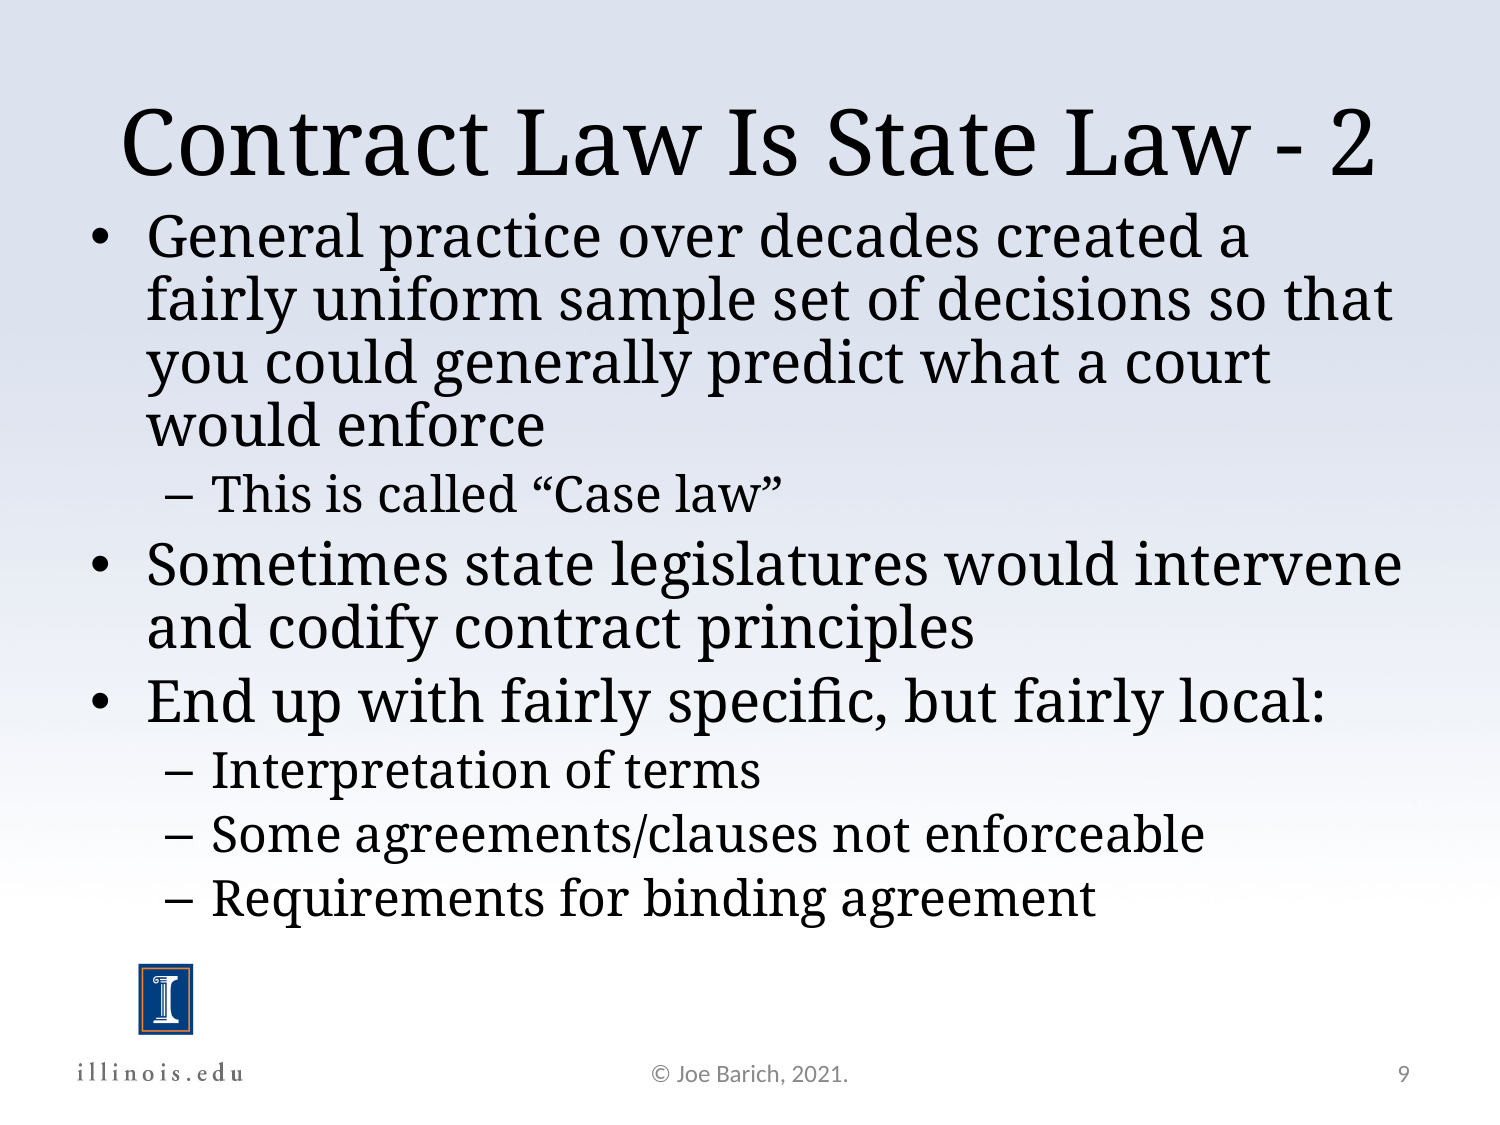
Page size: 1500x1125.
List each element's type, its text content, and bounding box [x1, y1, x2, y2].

slide_number 9 [1074, 1042, 1425, 1103]
footer © Joe Barich, 2021. [512, 1042, 988, 1103]
title Contract Law Is State Law - 2 [74, 44, 1426, 199]
list General practice over decades created a fairly uniform sample set of decisions so that you could generally predict what a court would enforce This is called “Case law” Sometimes state legislatures would intervene and codify contract principles End up with fairly specific, but fairly local: Interpretation of terms Some agreements/clauses not enforceable Requirements for binding agreement [74, 199, 1426, 888]
picture [0, 0, 1500, 1125]
